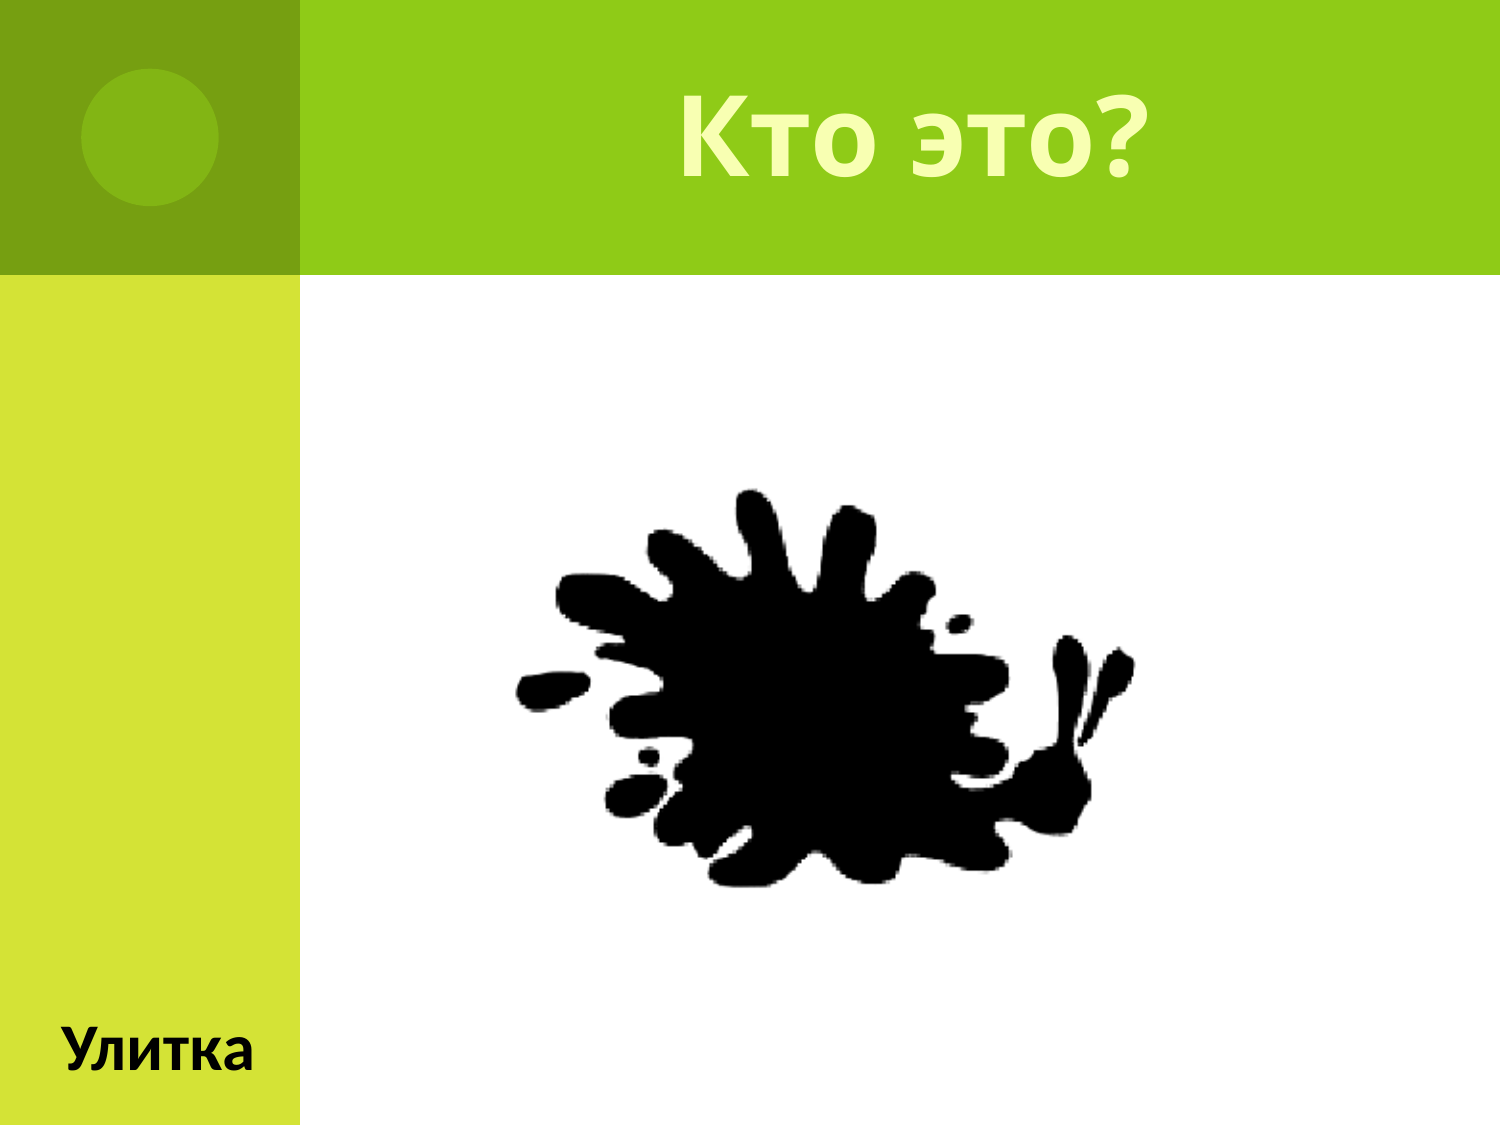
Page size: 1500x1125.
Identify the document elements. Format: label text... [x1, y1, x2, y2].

text_box Улитка [23, 996, 293, 1091]
picture [445, 421, 1297, 1067]
title Кто это? [399, 37, 1425, 225]
